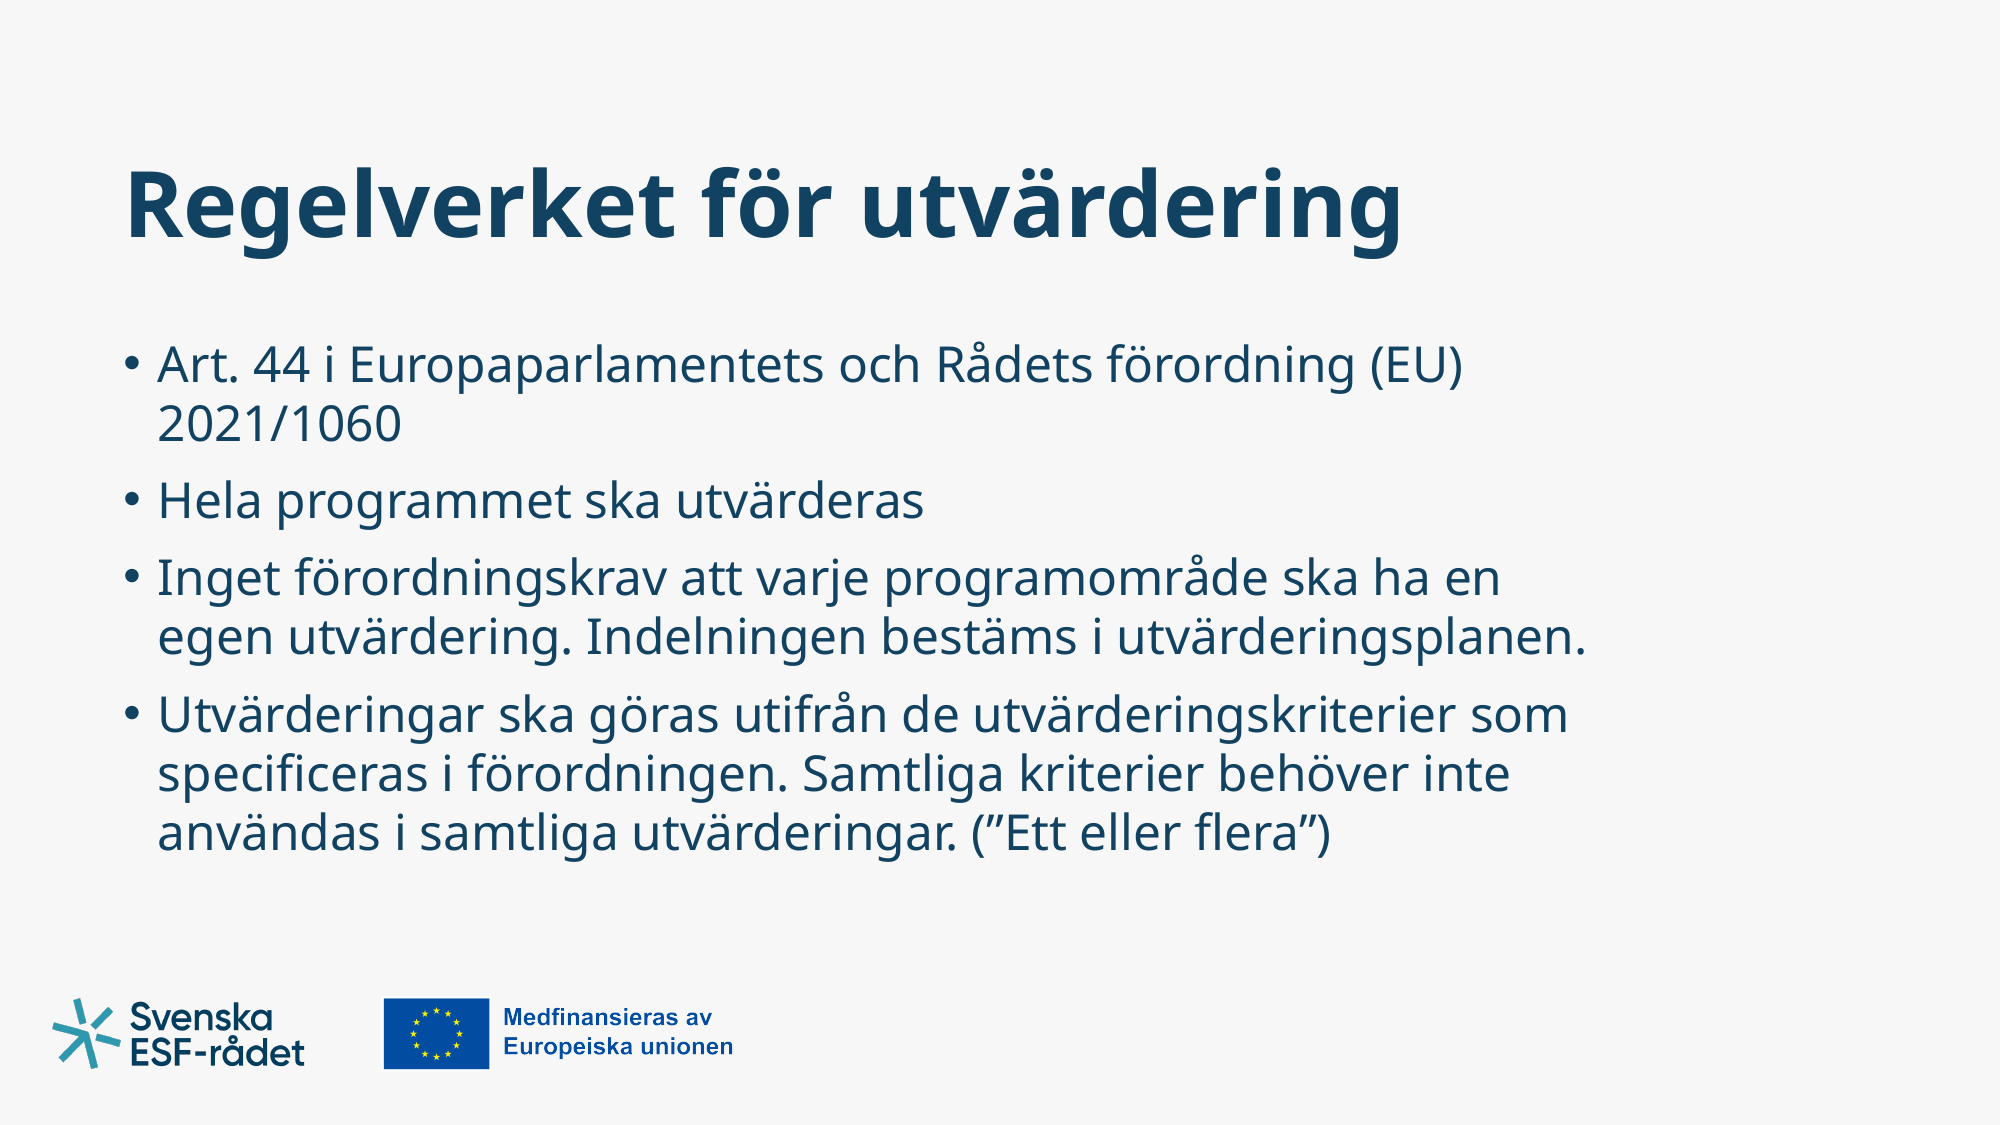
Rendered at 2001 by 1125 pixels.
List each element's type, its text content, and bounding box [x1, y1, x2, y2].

list Art. 44 i Europaparlamentets och Rådets förordning (EU) 2021/1060 Hela programmet ska utvärderas Inget förordningskrav att varje programområde ska ha en egen utvärdering. Indelningen bestäms i utvärderingsplanen. Utvärderingar ska göras utifrån de utvärderingskriterier som specificeras i förordningen. Samtliga kriterier behöver inte användas i samtliga utvärderingar. (”Ett eller flera”) [108, 325, 1604, 924]
picture [379, 994, 752, 1074]
picture [51, 998, 305, 1069]
title Regelverket för utvärdering [108, 92, 1604, 310]
